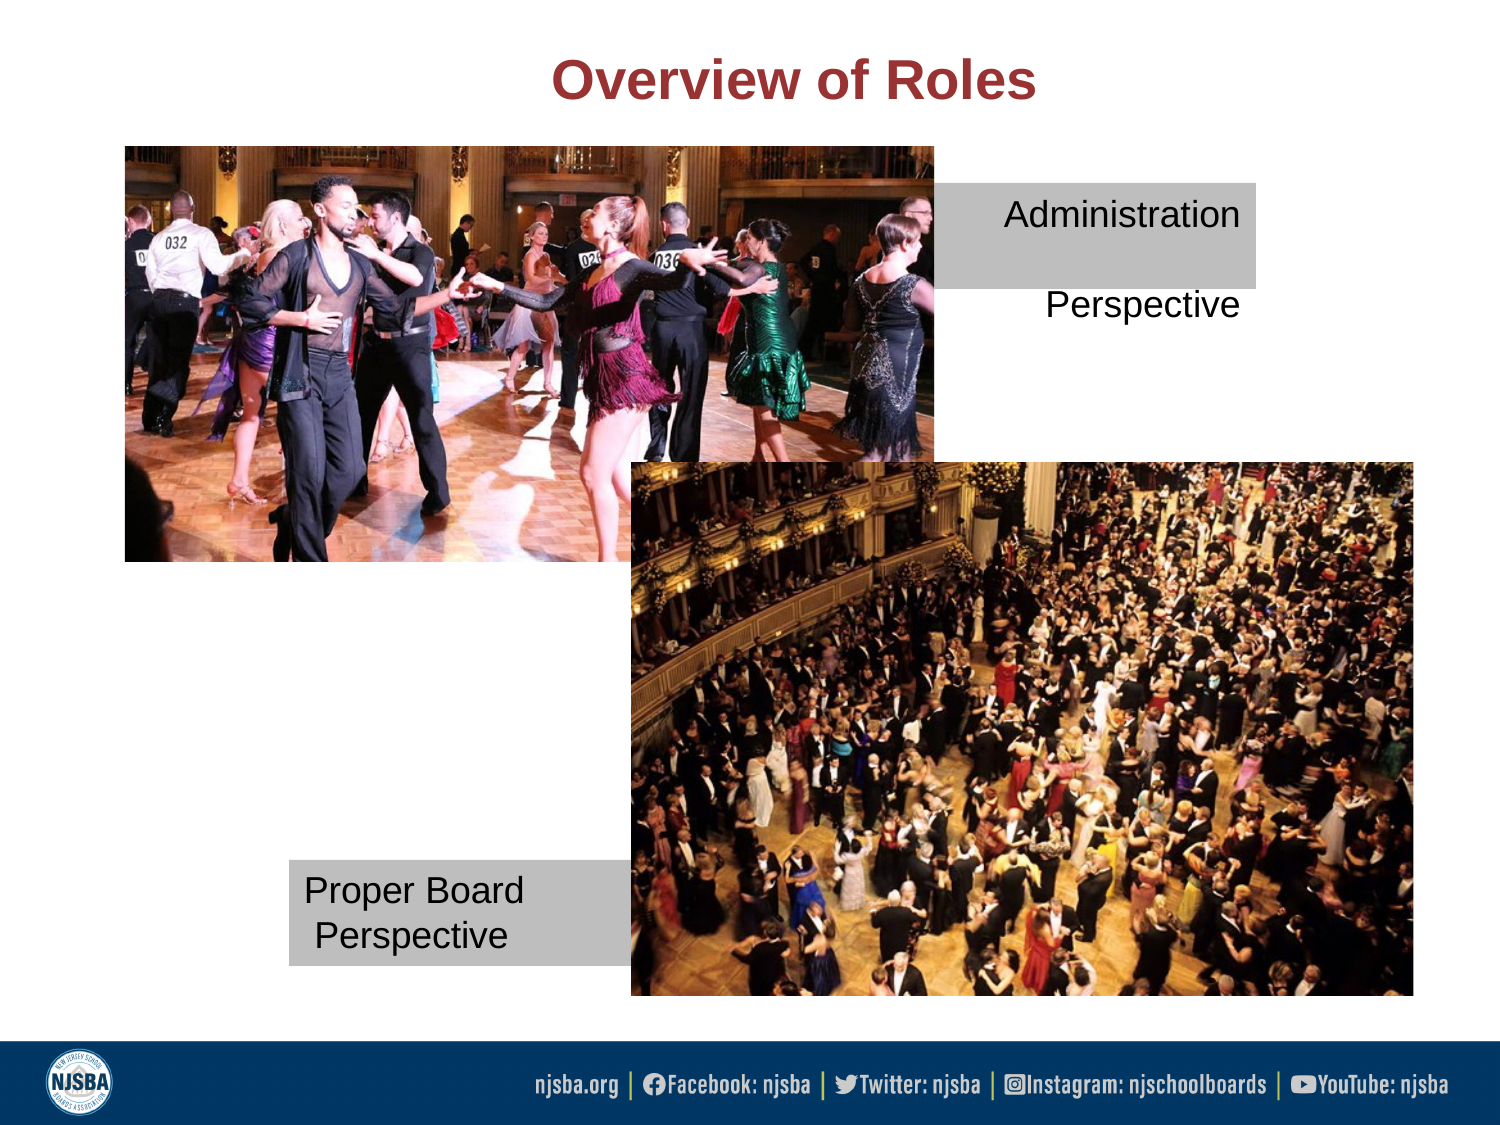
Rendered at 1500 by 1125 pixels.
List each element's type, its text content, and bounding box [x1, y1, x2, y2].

text_box [935, 182, 1256, 187]
title Overview of Roles [503, 0, 1085, 172]
text_box [124, 146, 935, 562]
text_box [631, 462, 1414, 996]
text_box [289, 957, 631, 966]
text_box [289, 859, 631, 864]
text_box Proper Board Perspective [289, 864, 631, 957]
text_box Administration Perspective [935, 187, 1256, 325]
picture [0, 0, 1500, 1125]
